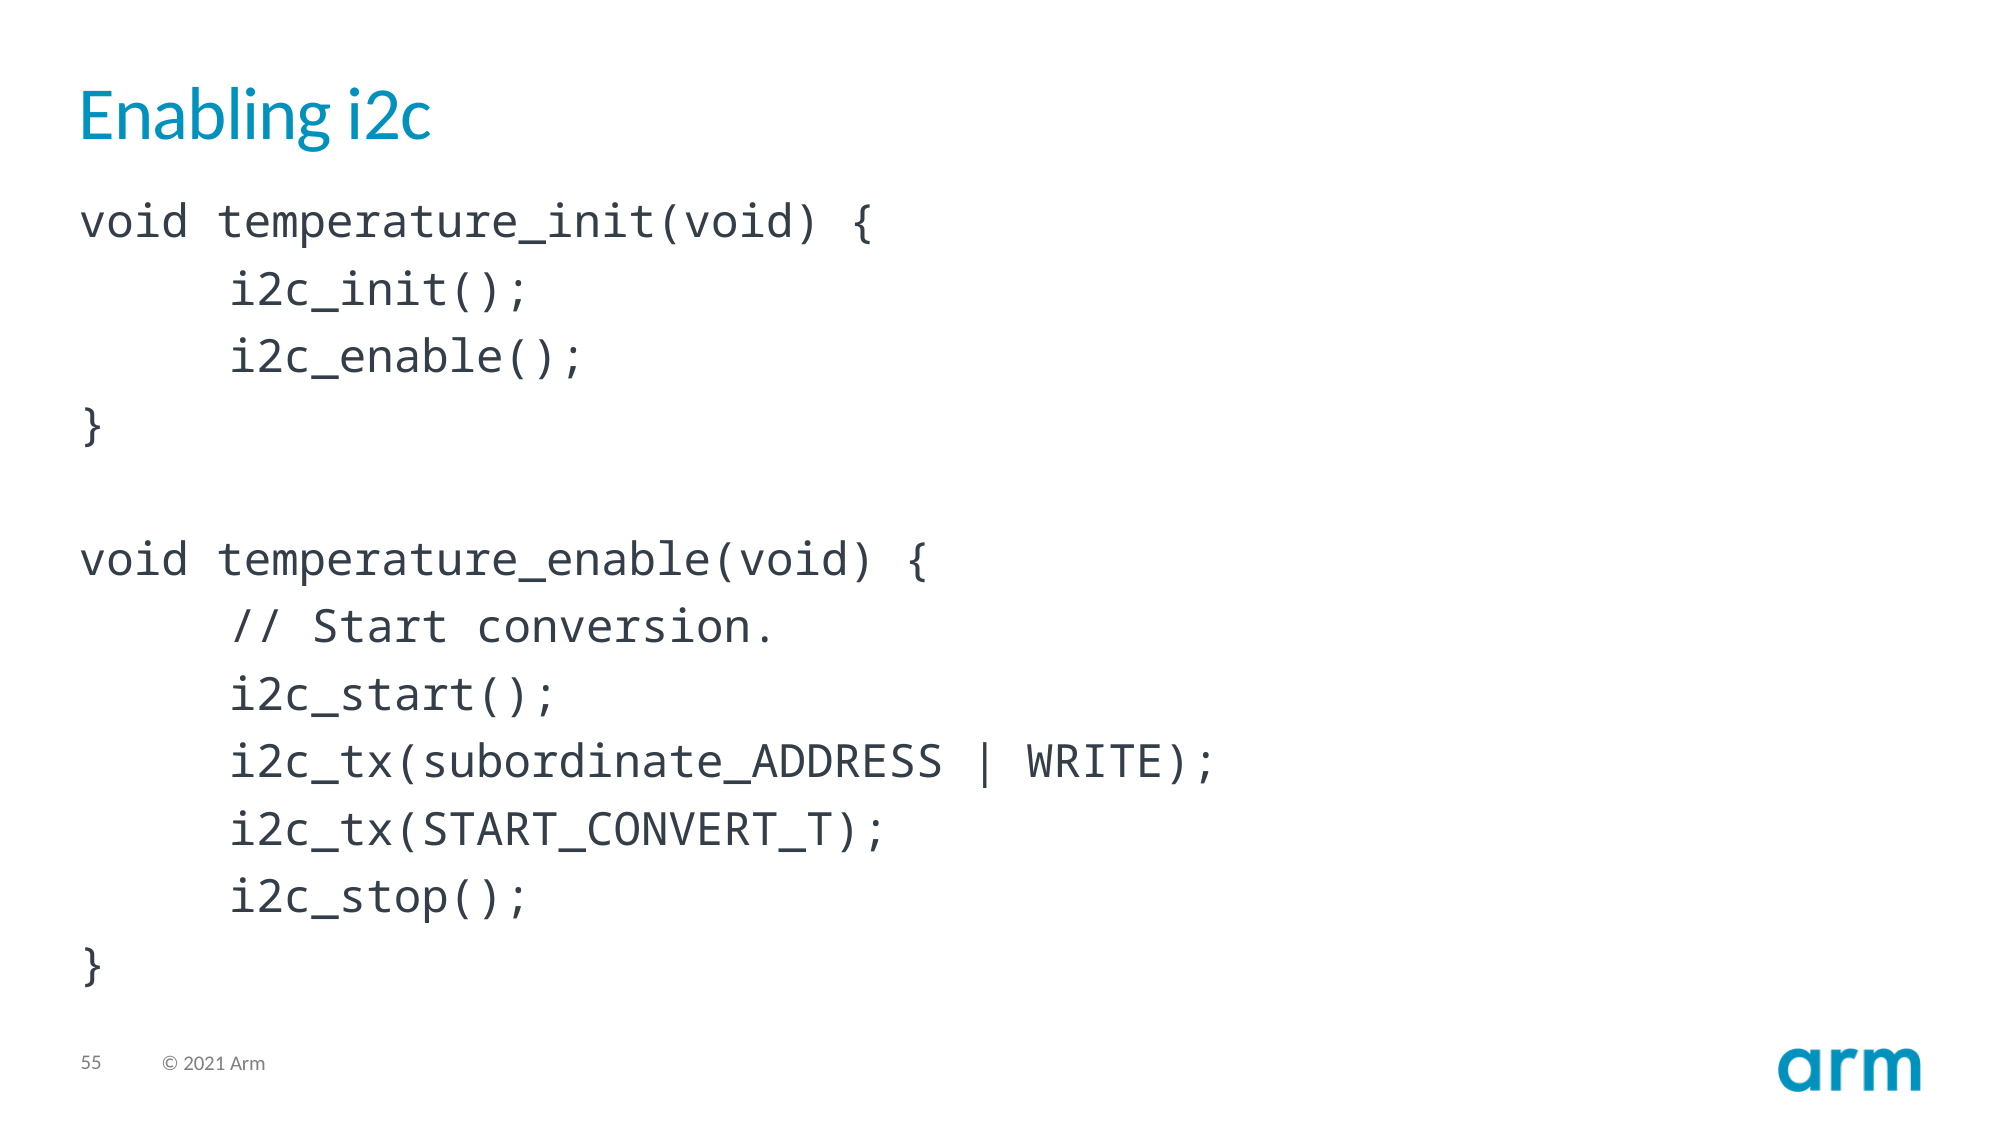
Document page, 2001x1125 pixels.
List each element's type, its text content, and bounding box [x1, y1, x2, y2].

title Enabling i2c [78, 78, 1922, 186]
list void temperature_init(void) { i2c_init(); i2c_enable(); } void temperature_enable(void) { // Start conversion. i2c_start(); i2c_tx(subordinate_ADDRESS | WRITE); i2c_tx(START_CONVERT_T); i2c_stop(); } [78, 192, 1922, 1004]
picture [1777, 1047, 1922, 1093]
